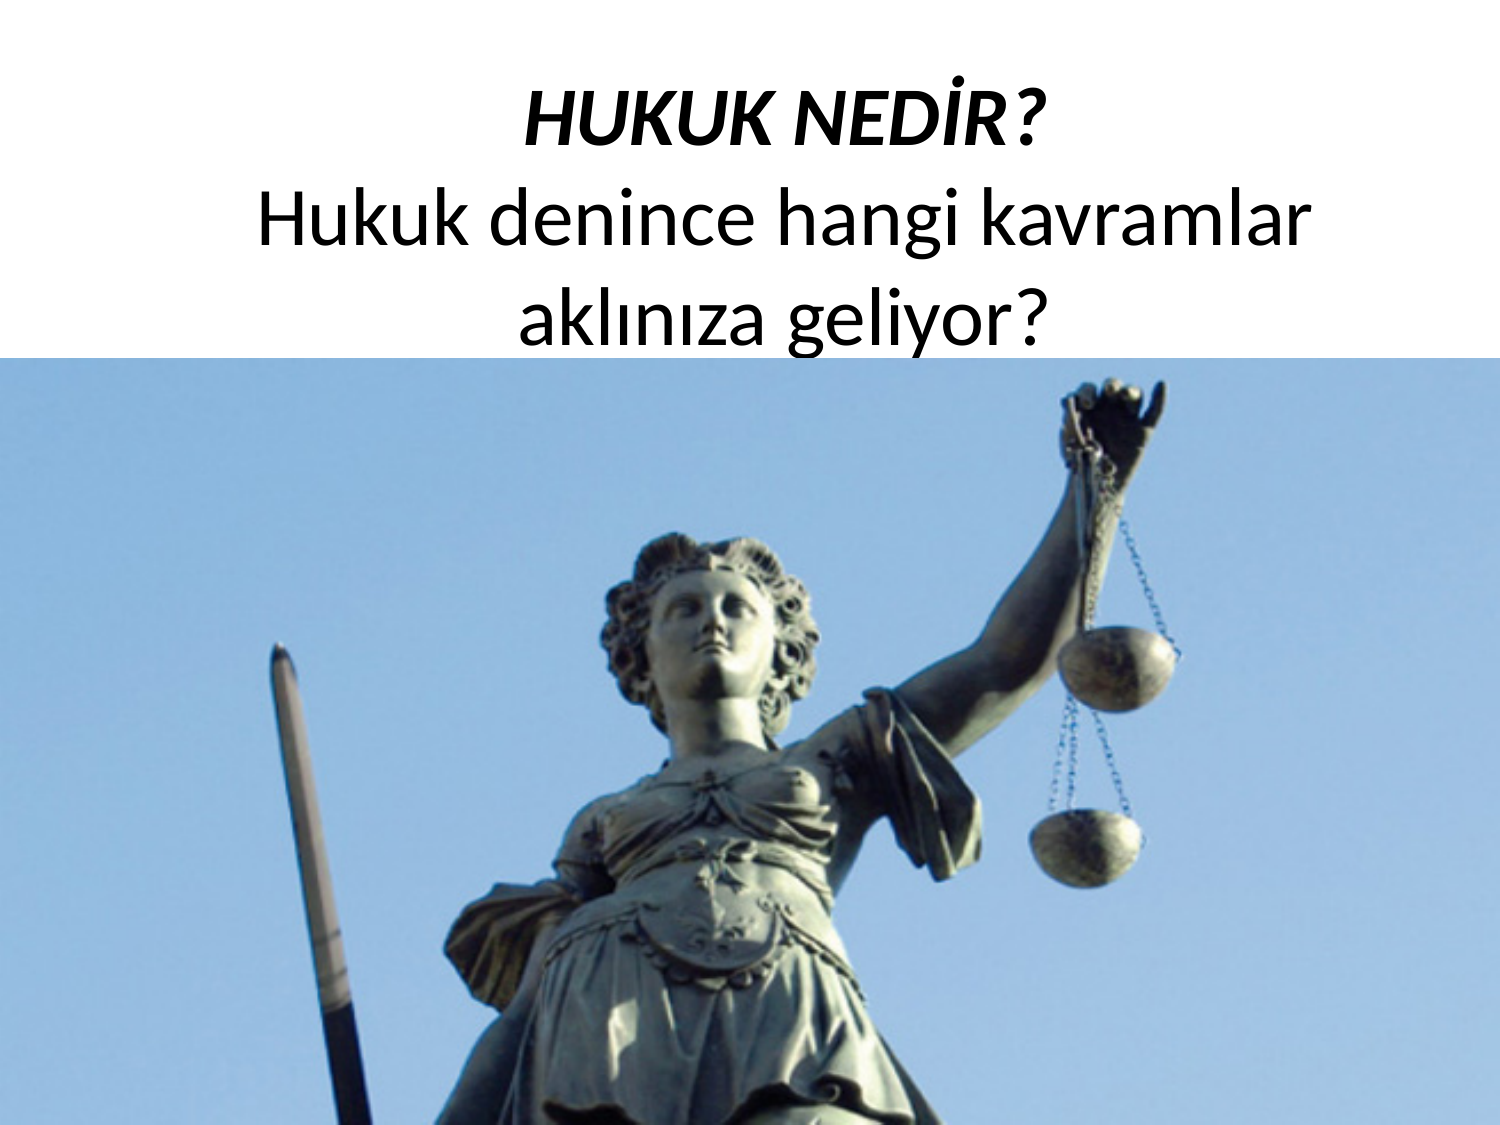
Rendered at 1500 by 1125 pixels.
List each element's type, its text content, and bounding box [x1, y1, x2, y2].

picture [0, 358, 1500, 1125]
list HUKUK NEDİR? Hukuk denince hangi kavramlar aklınıza geliyor? [206, 54, 1365, 356]
